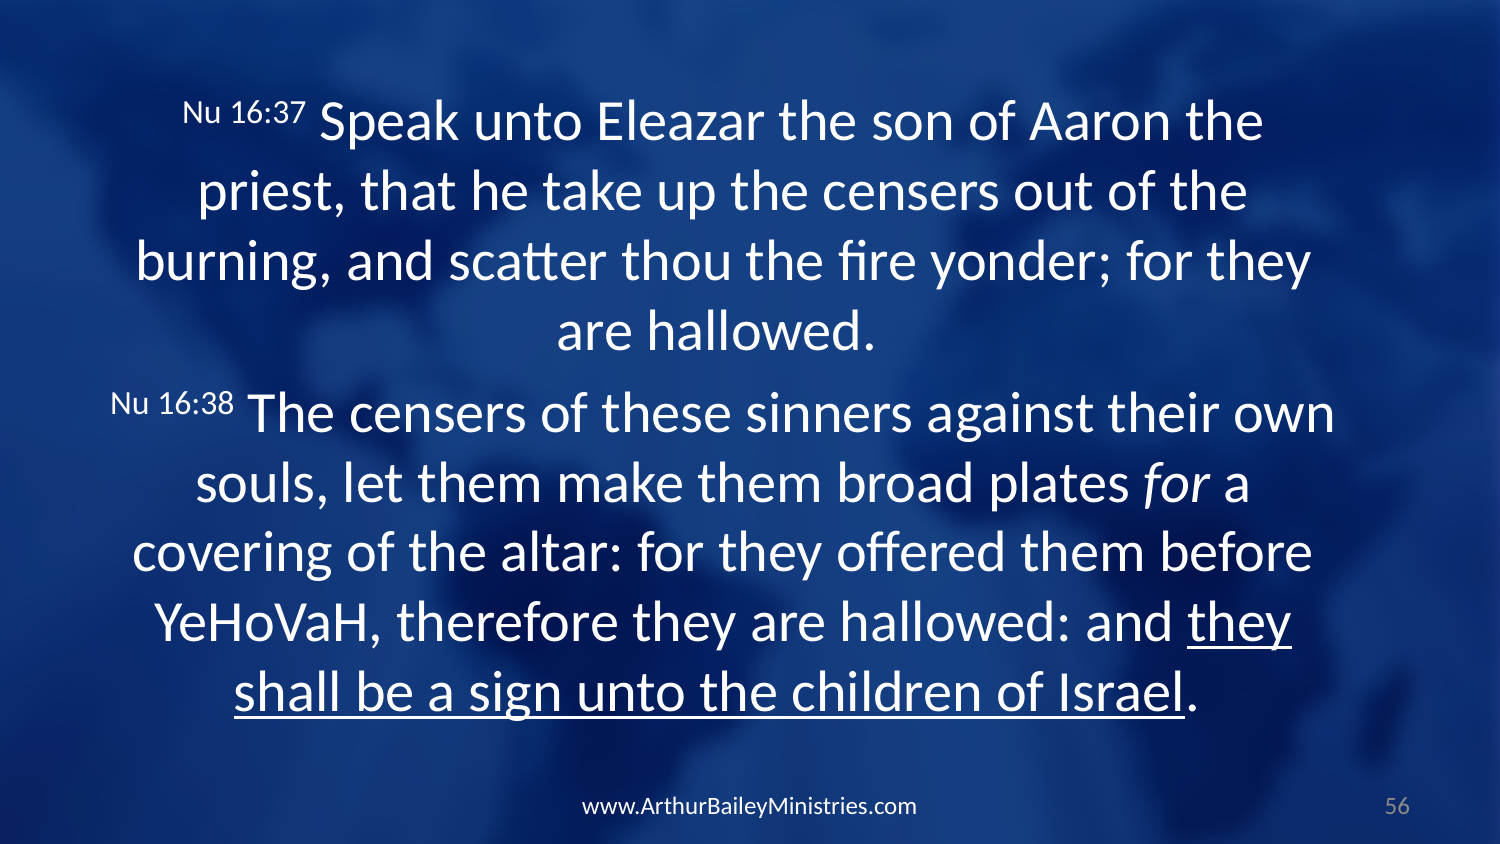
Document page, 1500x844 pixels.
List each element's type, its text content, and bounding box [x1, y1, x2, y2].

slide_number 56 [1074, 782, 1425, 827]
picture [0, 0, 1500, 844]
list Nu 16:37 Speak unto Eleazar the son of Aaron the priest, that he take up the censers out of the burning, and scatter thou the fire yonder; for they are hallowed. Nu 16:38 The censers of these sinners against their own souls, let them make them broad plates for a covering of the altar: for they offered them before YeHoVaH, therefore they are hallowed: and they shall be a sign unto the children of Israel. [92, 75, 1355, 741]
footer www.ArthurBaileyMinistries.com [512, 782, 988, 827]
